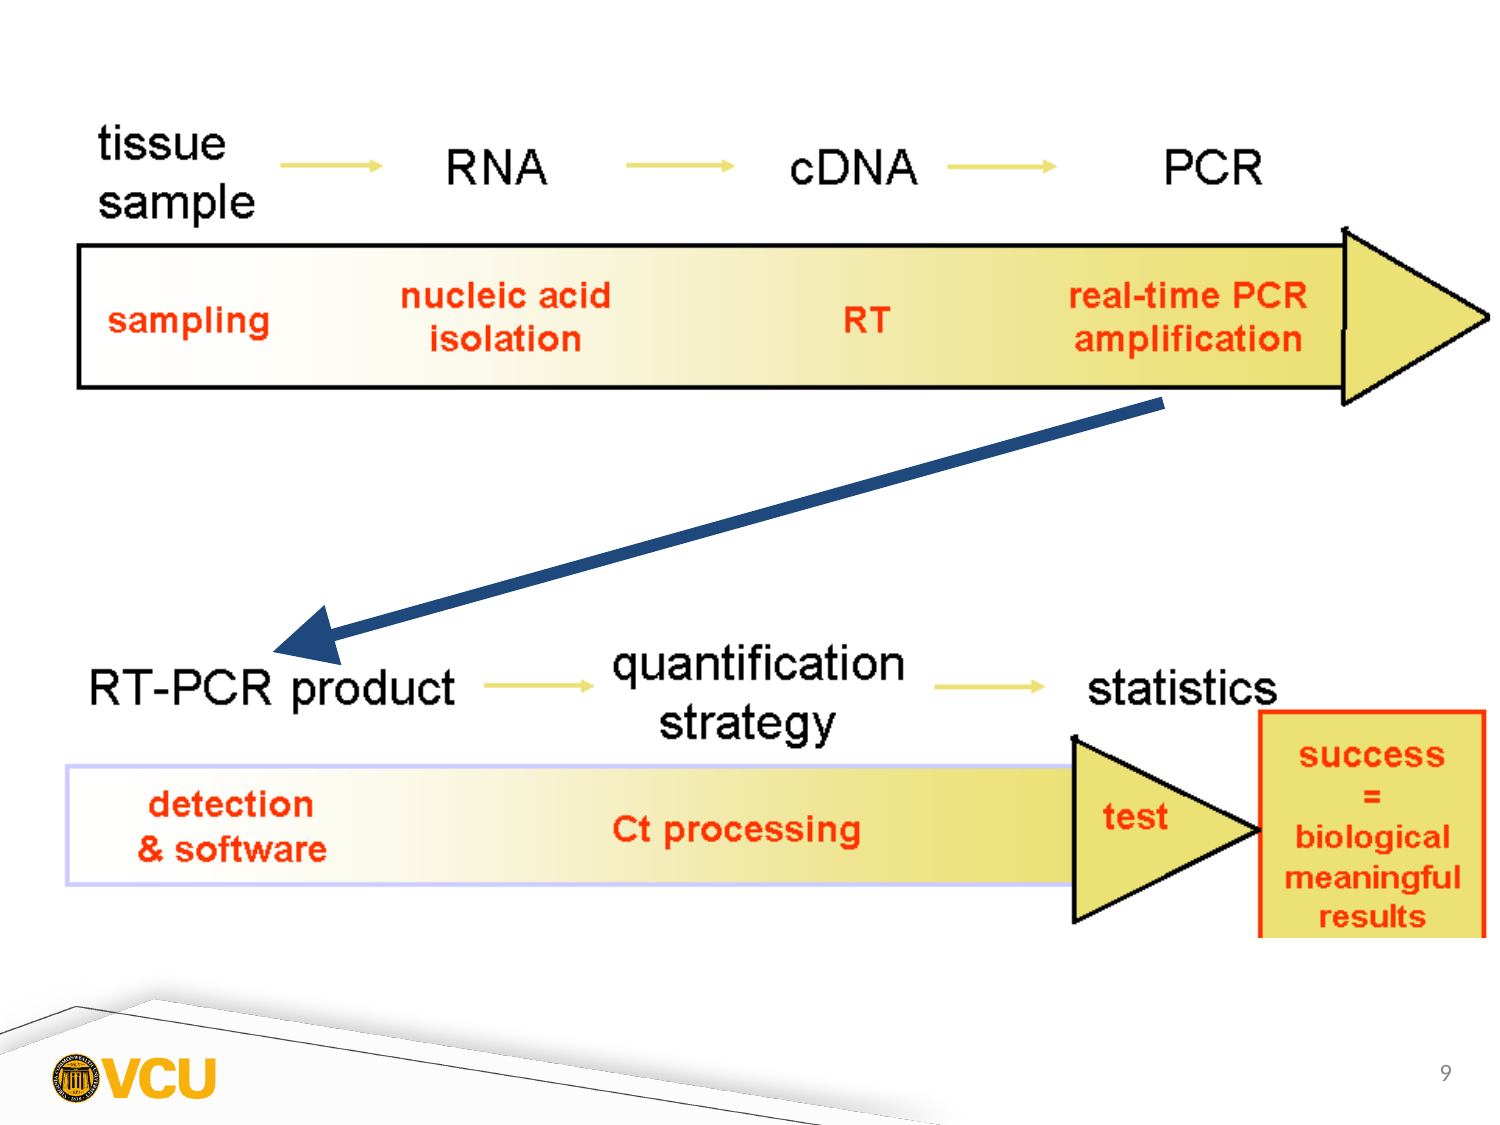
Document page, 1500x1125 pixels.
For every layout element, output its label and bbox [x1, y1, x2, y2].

text_box [272, 402, 1164, 653]
picture [0, 994, 969, 1125]
picture [9, 628, 1500, 938]
picture [9, 106, 1491, 435]
